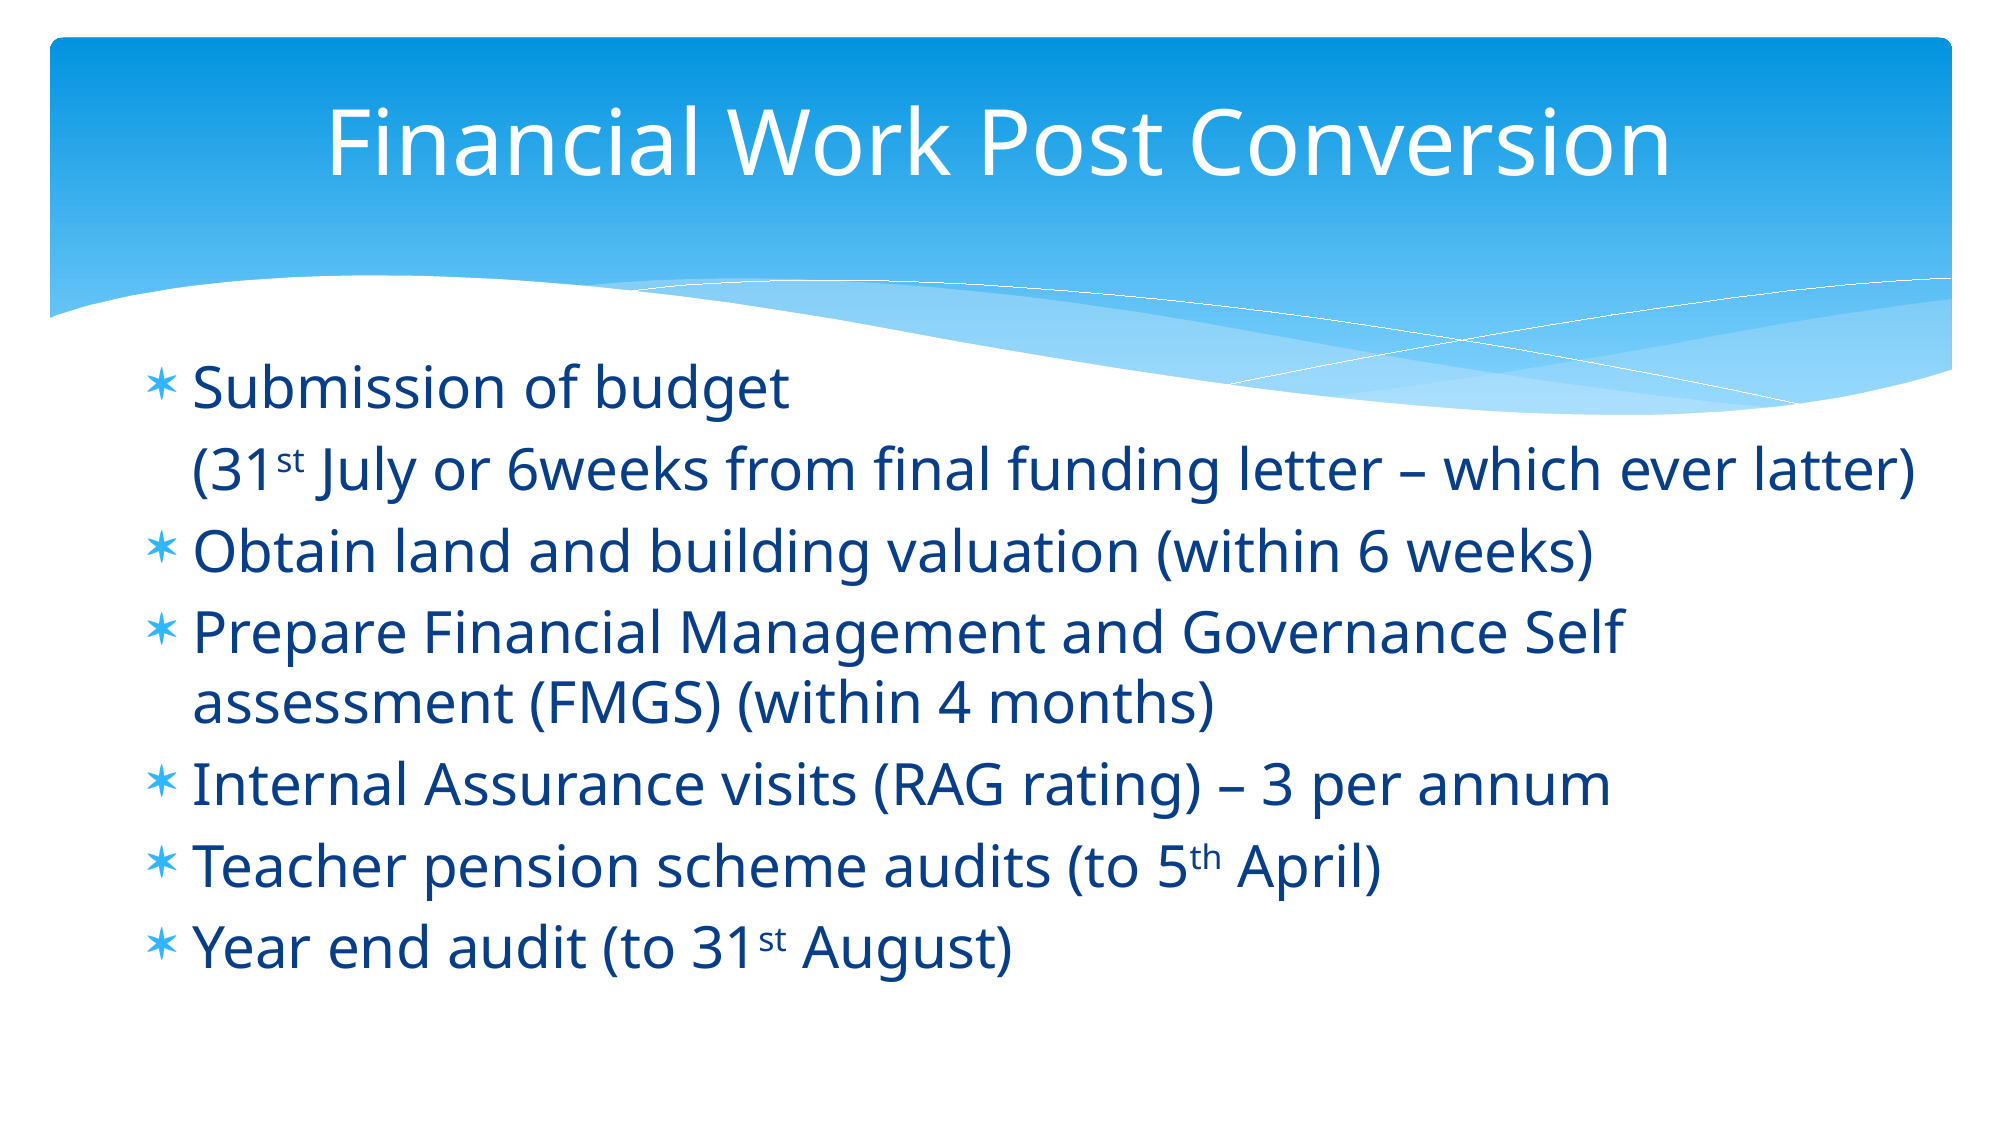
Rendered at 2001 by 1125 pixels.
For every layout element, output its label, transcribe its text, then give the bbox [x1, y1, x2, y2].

title Financial Work Post Conversion [99, 45, 1900, 233]
list Submission of budget (31st July or 6weeks from final funding letter – which ever latter) Obtain land and building valuation (within 6 weeks) Prepare Financial Management and Governance Self assessment (FMGS) (within 4 months) Internal Assurance visits (RAG rating) – 3 per annum Teacher pension scheme audits (to 5th April) Year end audit (to 31st August) [132, 342, 1933, 1086]
